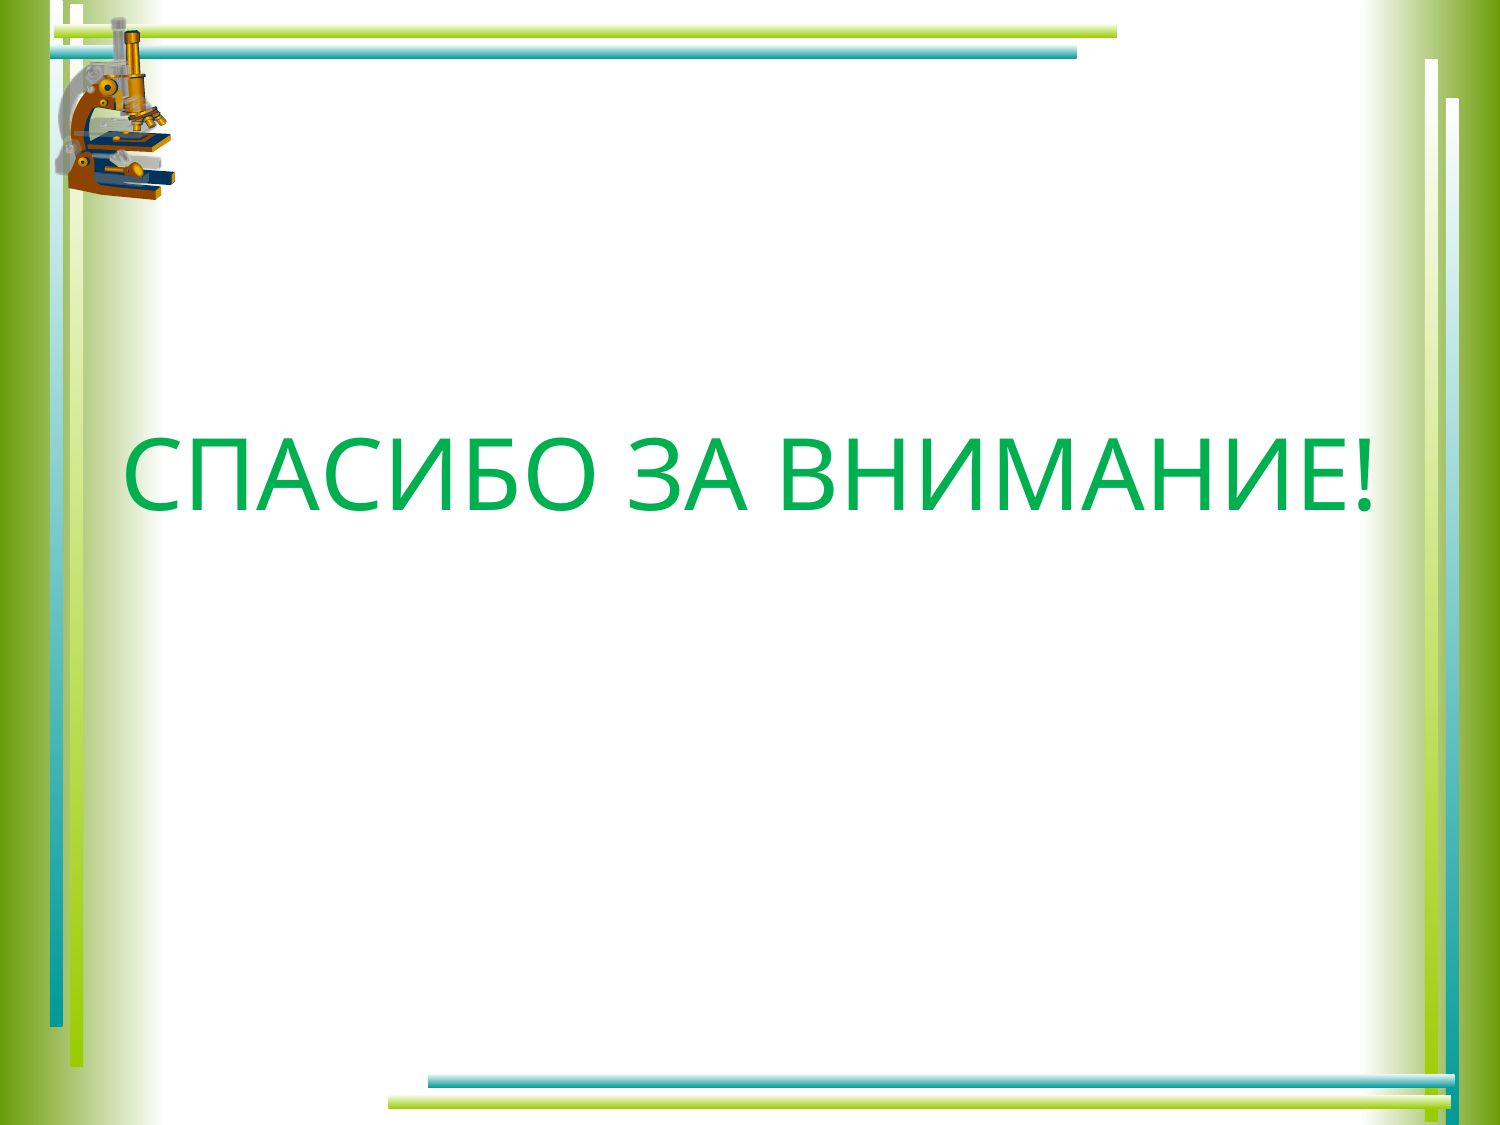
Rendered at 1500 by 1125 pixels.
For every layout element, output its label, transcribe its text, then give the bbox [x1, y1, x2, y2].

list СПАСИБО ЗА ВНИМАНИЕ! [74, 262, 1426, 1006]
